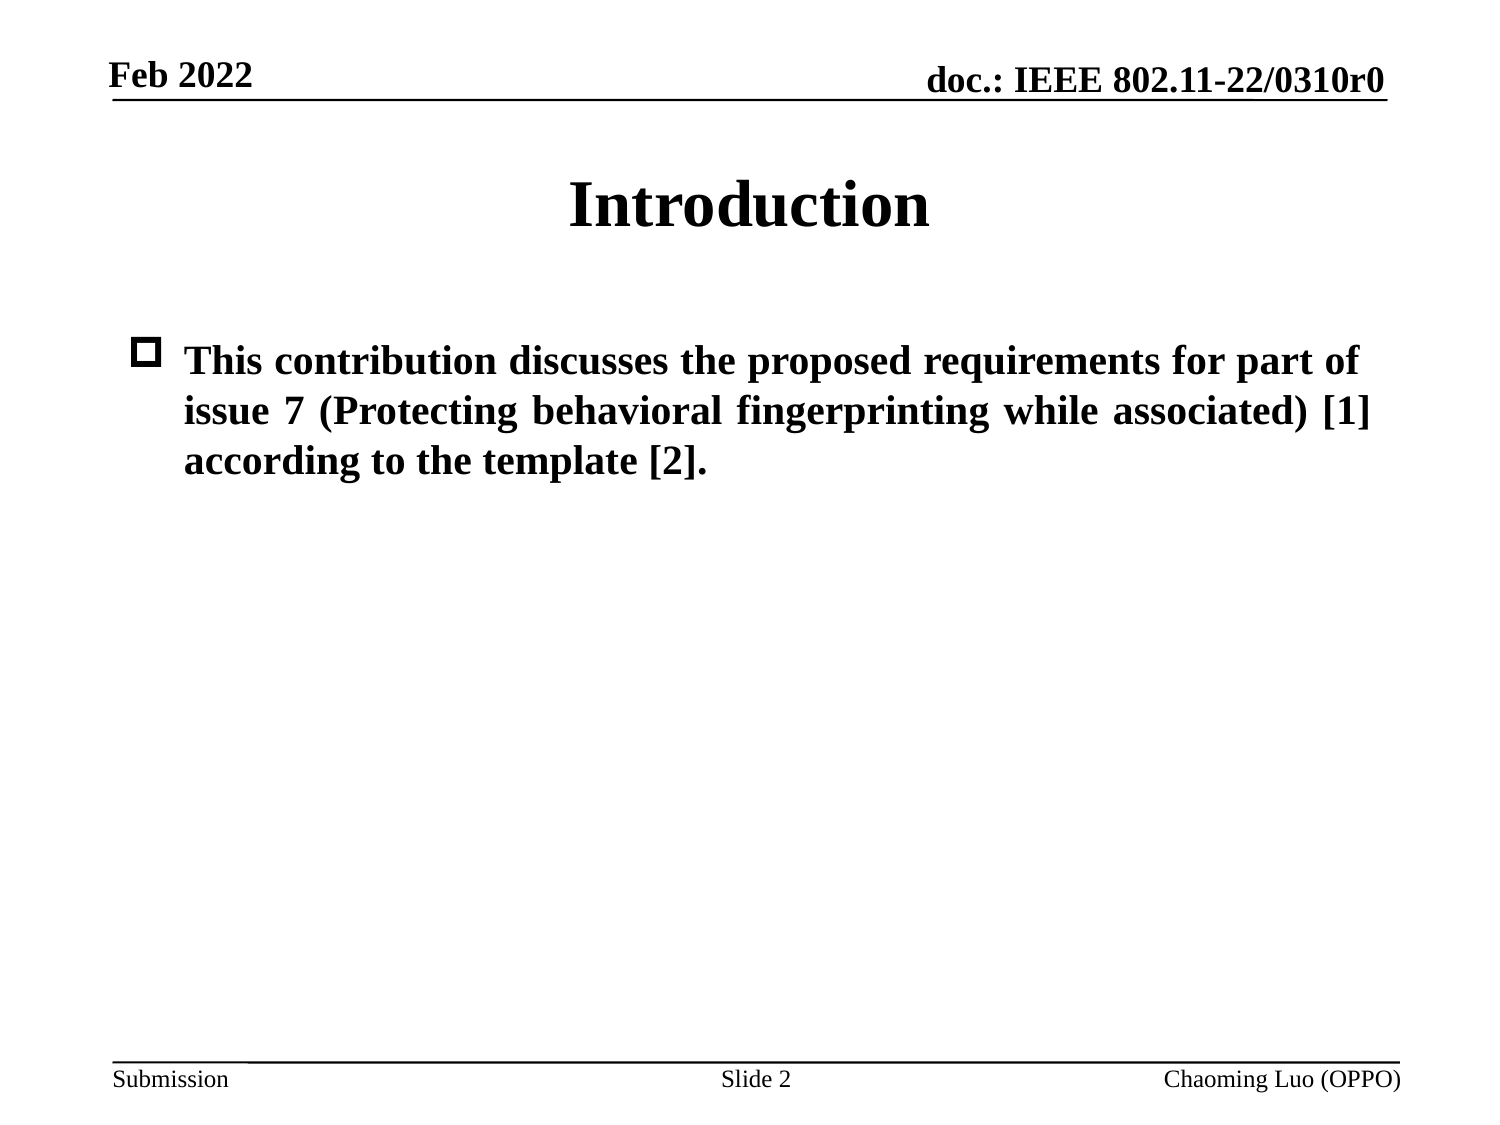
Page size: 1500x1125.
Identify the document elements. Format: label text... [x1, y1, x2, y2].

slide_number Slide 2 [712, 1061, 800, 1093]
title Introduction [112, 112, 1388, 288]
footer Chaoming Luo (OPPO) [949, 1061, 1402, 1093]
list This contribution discusses the proposed requirements for part of issue 7 (Protecting behavioral fingerprinting while associated) [1] according to the template [2]. [112, 324, 1388, 1000]
